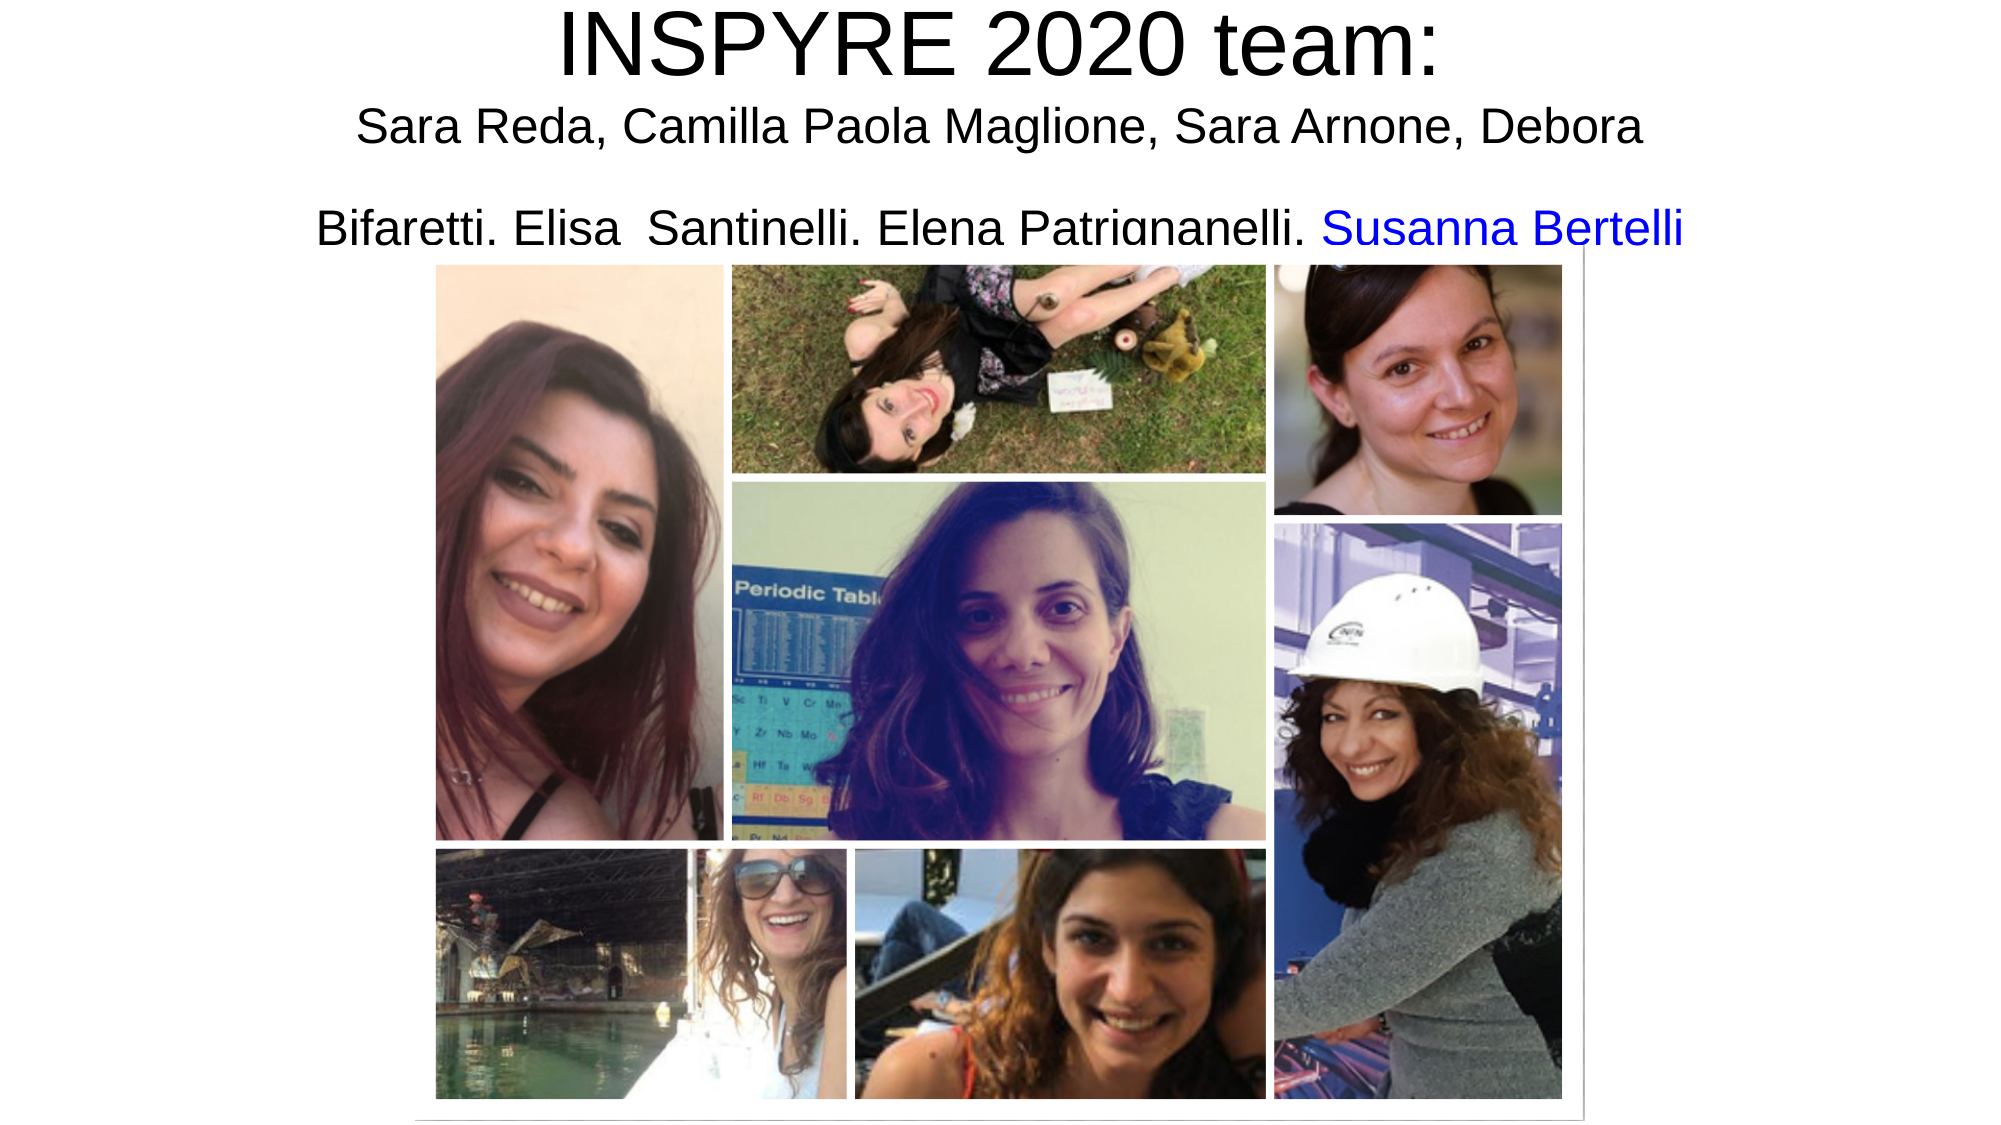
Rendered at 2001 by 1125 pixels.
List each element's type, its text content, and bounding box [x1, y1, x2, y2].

title INSPYRE 2020 team: Sara Reda, Camilla Paola Maglione, Sara Arnone, Debora Bifaretti, Elisa Santinelli, Elena Patrignanelli, Susanna Bertelli [249, 0, 1750, 288]
picture [415, 245, 1585, 1121]
